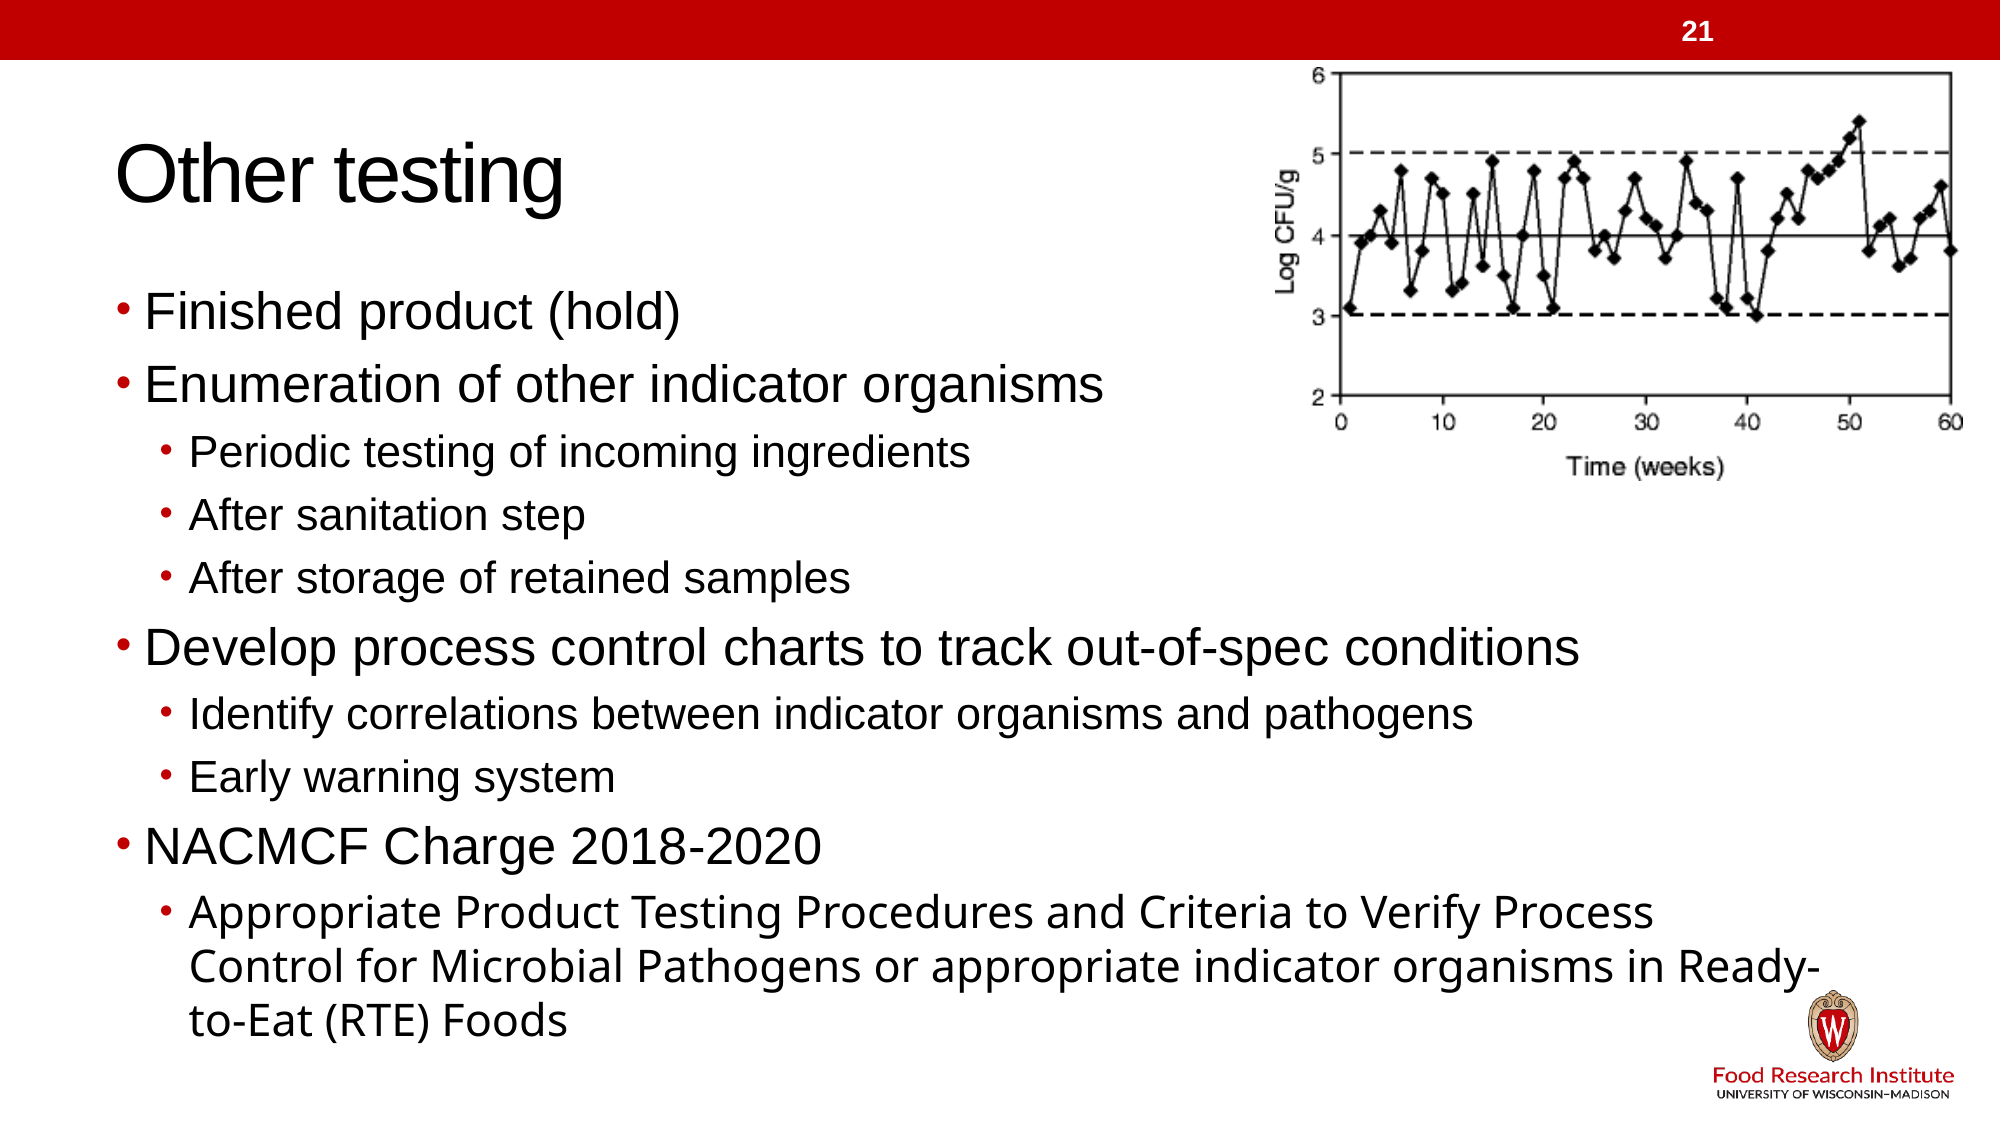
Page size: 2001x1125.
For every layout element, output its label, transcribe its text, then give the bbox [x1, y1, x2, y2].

title Other testing [99, 87, 1271, 250]
picture [1274, 67, 1963, 481]
list Finished product (hold) Enumeration of other indicator organisms Periodic testing of incoming ingredients After sanitation step After storage of retained samples Develop process control charts to track out-of-spec conditions Identify correlations between indicator organisms and pathogens Early warning system NACMCF Charge 2018-2020 Appropriate Product Testing Procedures and Criteria to Verify Process Control for Microbial Pathogens or appropriate indicator organisms in Ready-to-Eat (RTE) Foods [100, 269, 1839, 1058]
picture [1700, 974, 1967, 1114]
slide_number 21 [1666, 3, 1900, 57]
